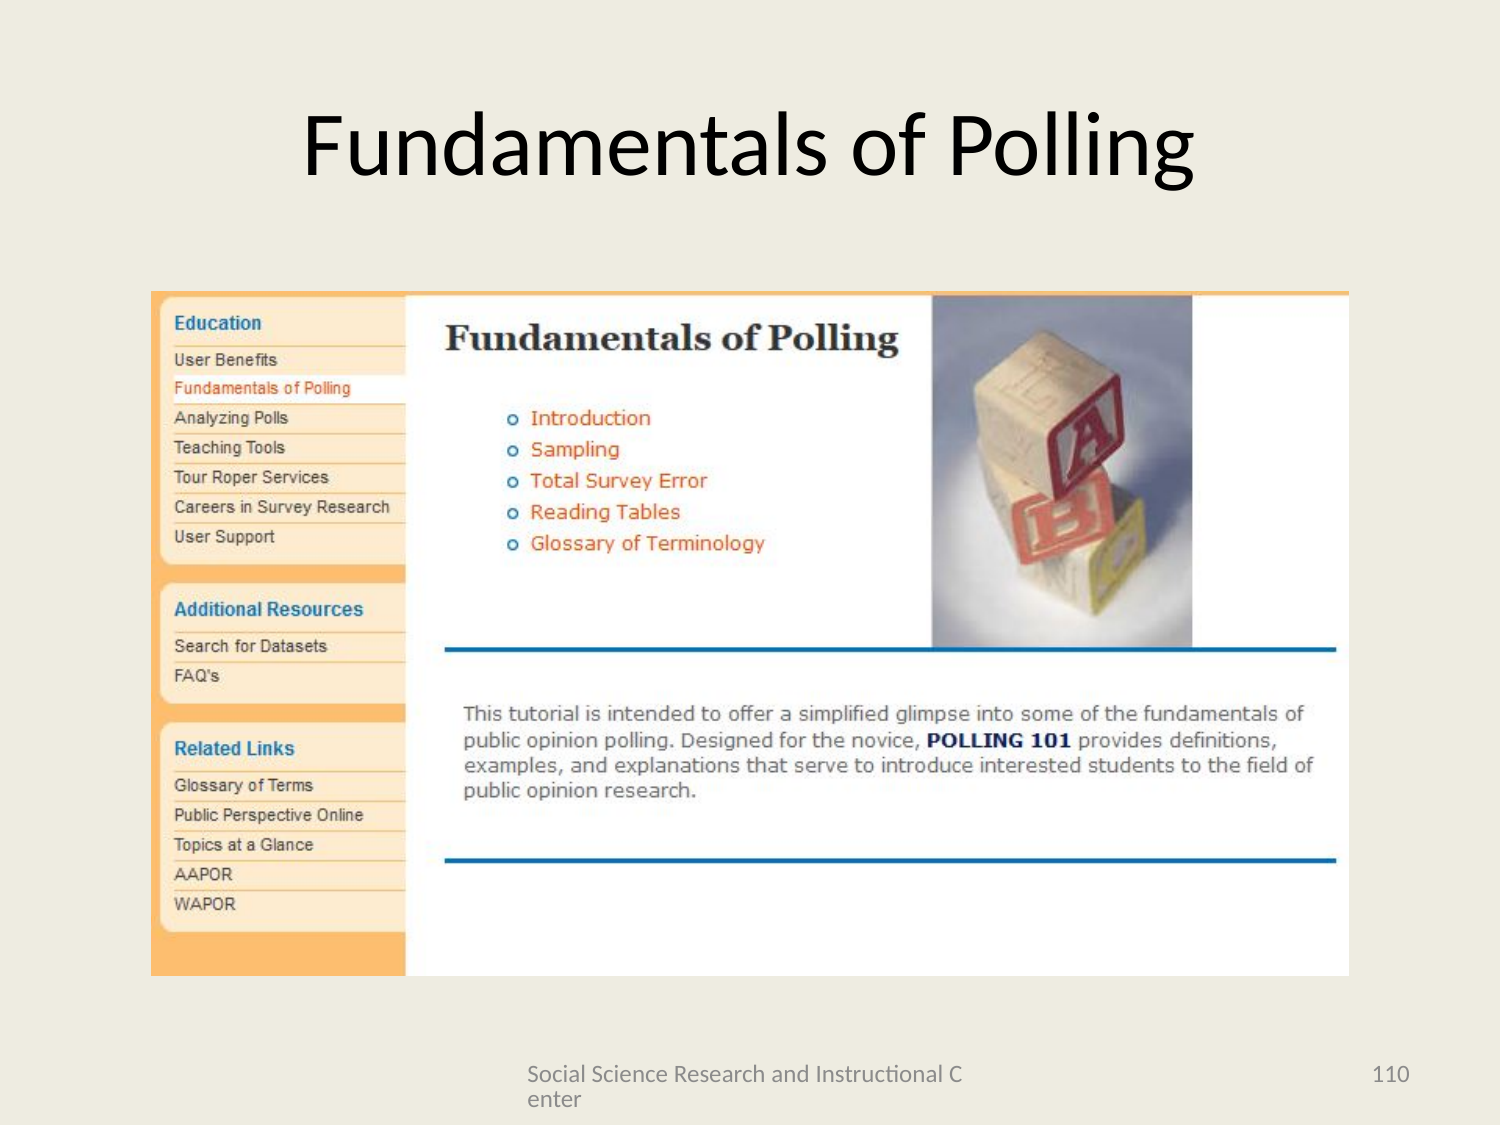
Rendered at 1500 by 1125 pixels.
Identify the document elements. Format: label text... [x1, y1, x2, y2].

title Fundamentals of Polling [75, 45, 1425, 233]
slide_number 110 [1074, 1042, 1425, 1103]
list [151, 291, 1349, 977]
footer Social Science Research and Instructional Center [512, 1042, 988, 1103]
